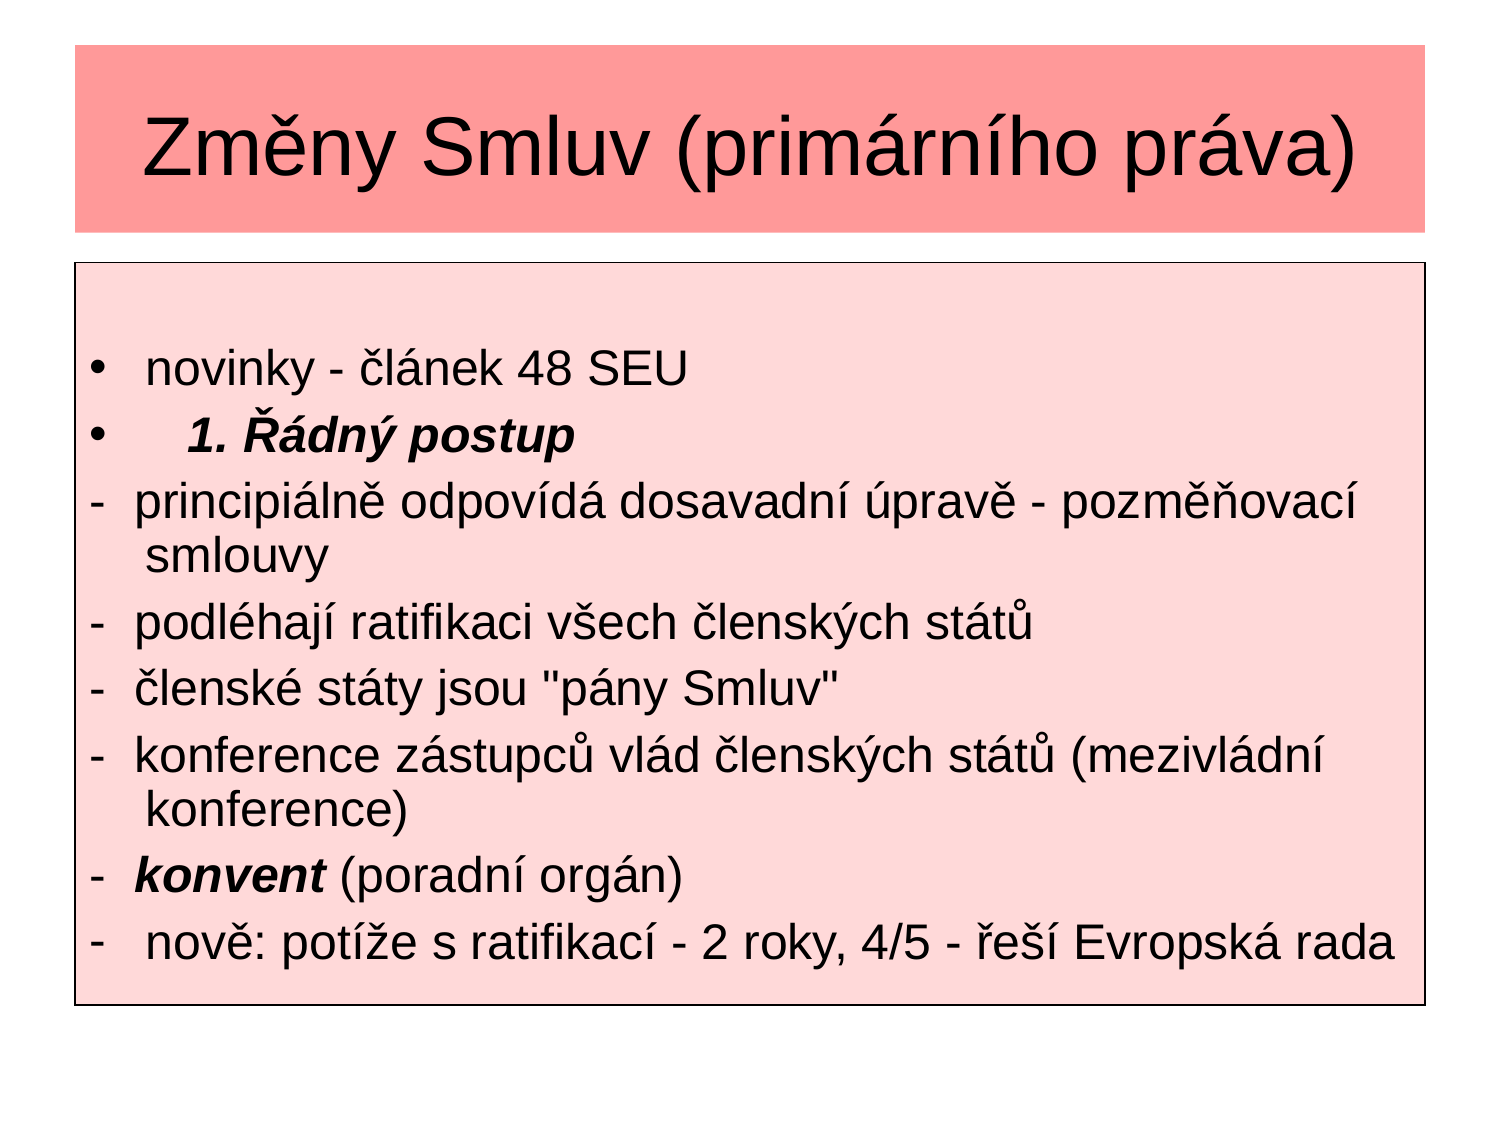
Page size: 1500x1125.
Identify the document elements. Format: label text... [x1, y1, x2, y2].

list novinky - článek 48 SEU 1. Řádný postup - principiálně odpovídá dosavadní úpravě - pozměňovací smlouvy - podléhají ratifikaci všech členských států - členské státy jsou "pány Smluv" - konference zástupců vlád členských států (mezivládní konference) - konvent (poradní orgán) nově: potíže s ratifikací - 2 roky, 4/5 - řeší Evropská rada [75, 262, 1425, 1005]
title Změny Smluv (primárního práva) [75, 45, 1425, 233]
